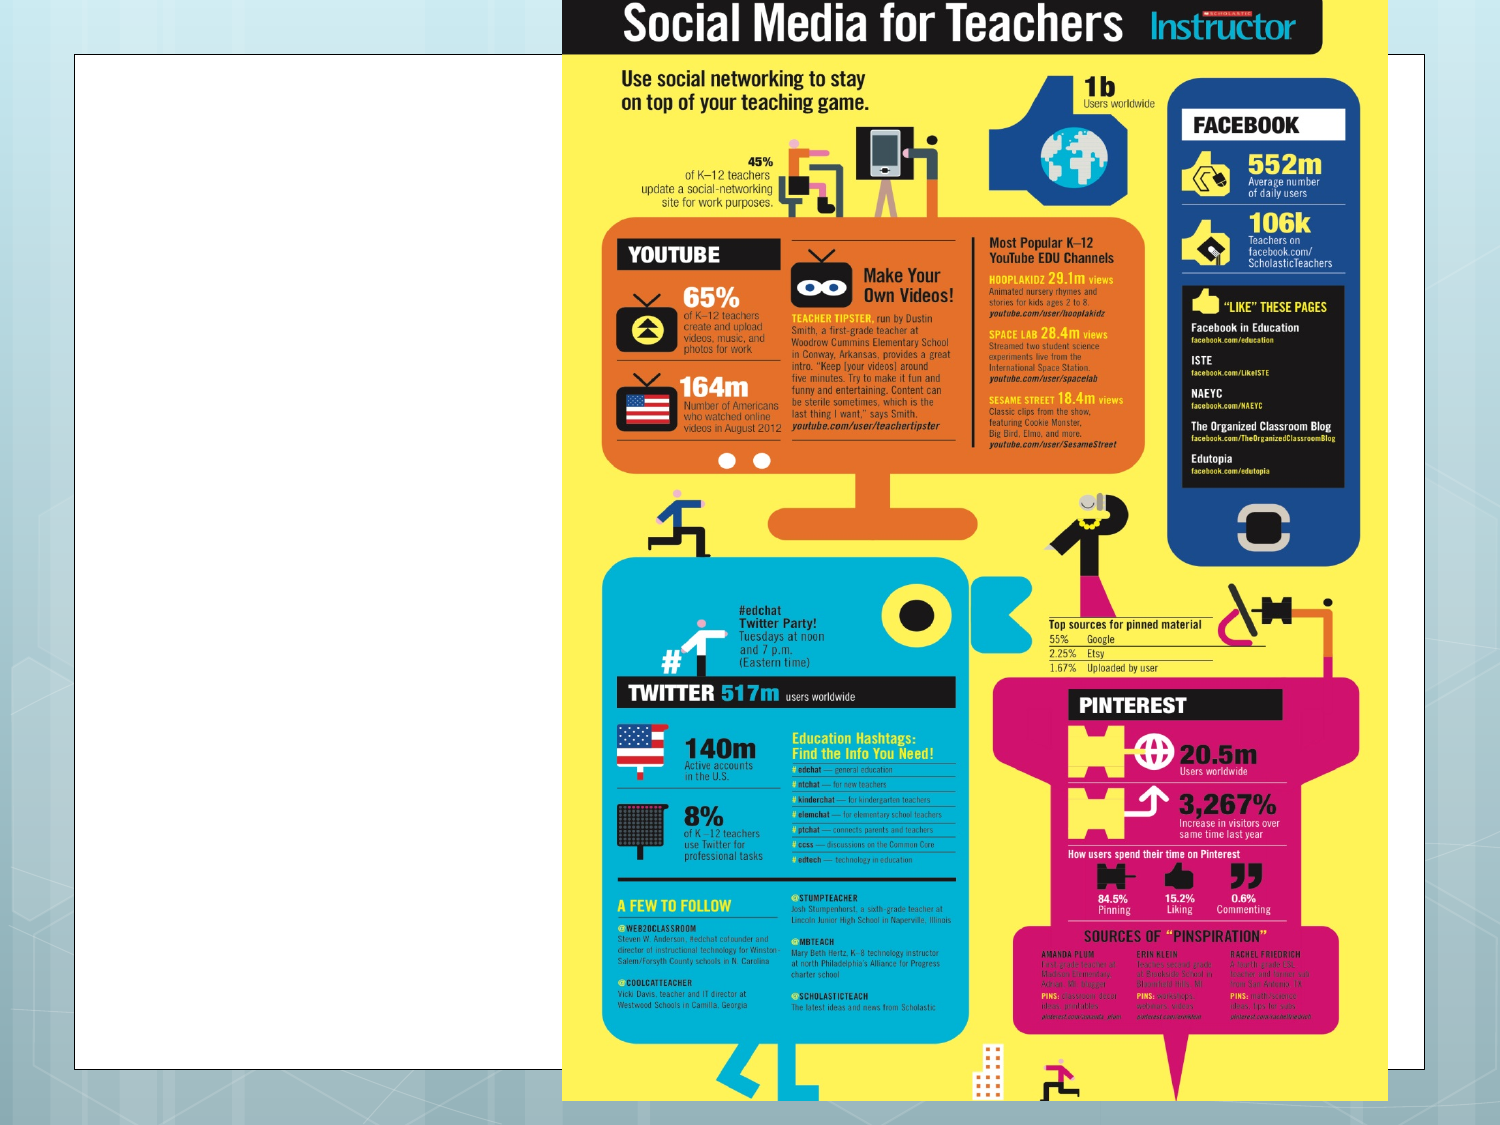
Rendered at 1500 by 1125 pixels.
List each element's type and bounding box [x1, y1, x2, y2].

picture [562, 0, 1388, 1101]
